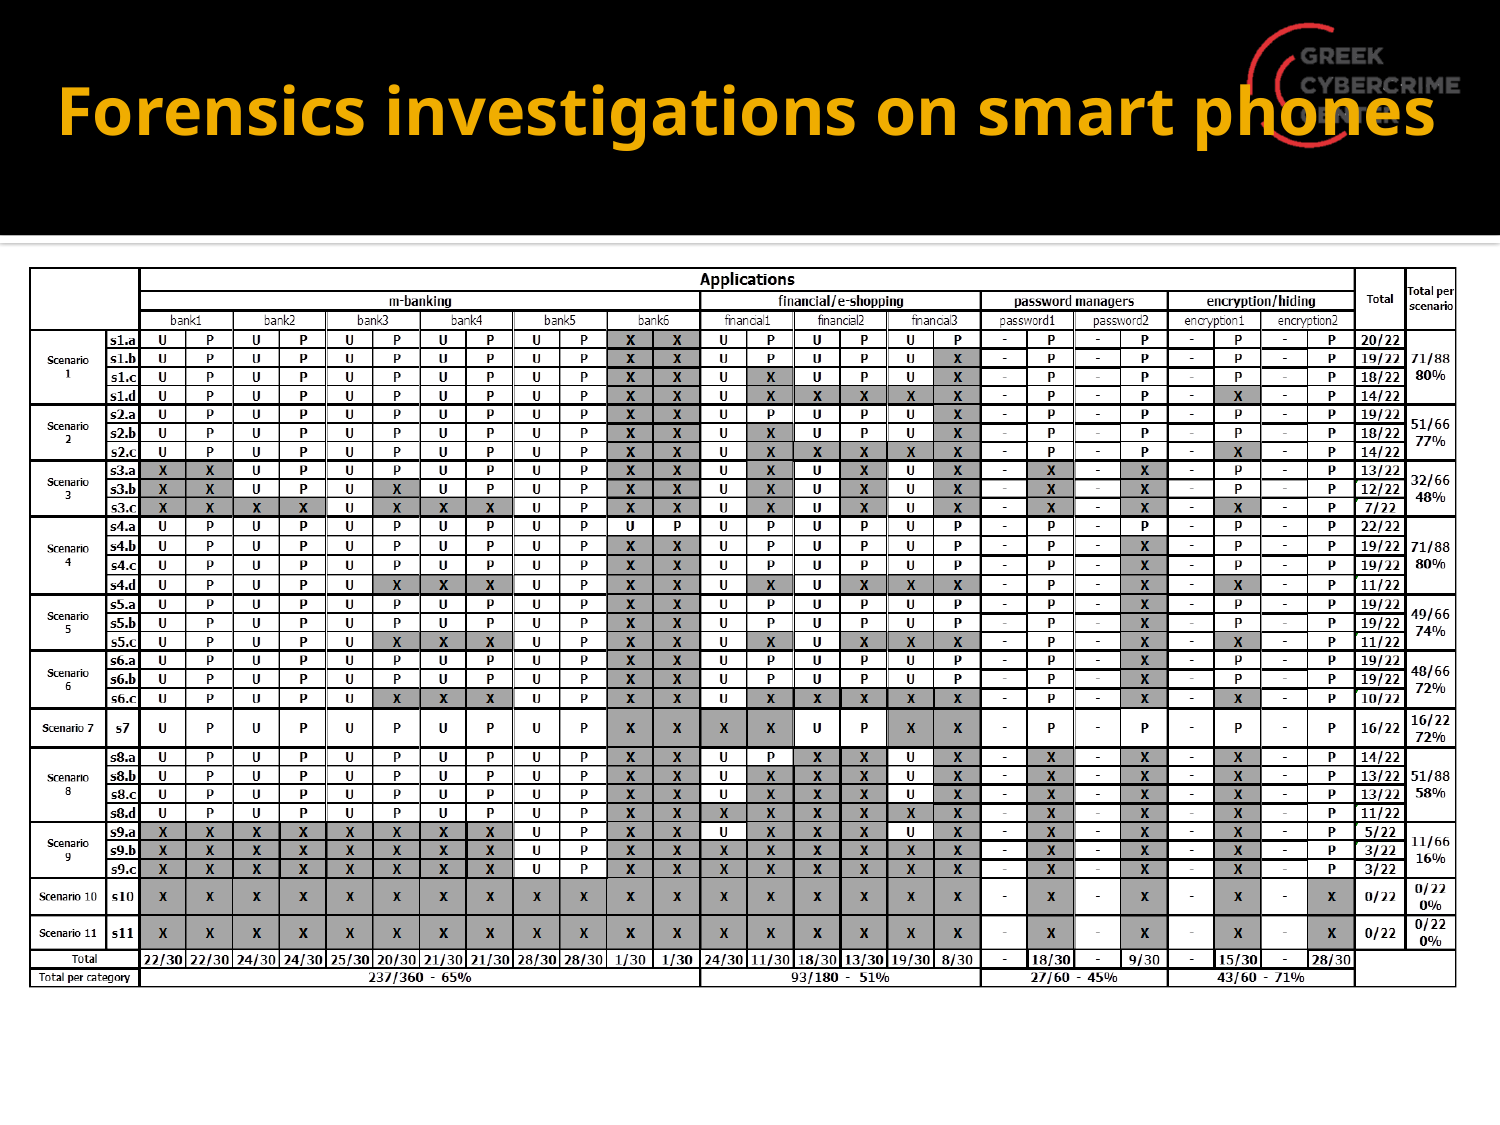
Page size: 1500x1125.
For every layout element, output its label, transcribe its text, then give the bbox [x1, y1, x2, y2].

picture [1224, 0, 1482, 171]
picture [29, 267, 1457, 988]
title Forensics investigations on smart phones [41, 45, 1471, 173]
